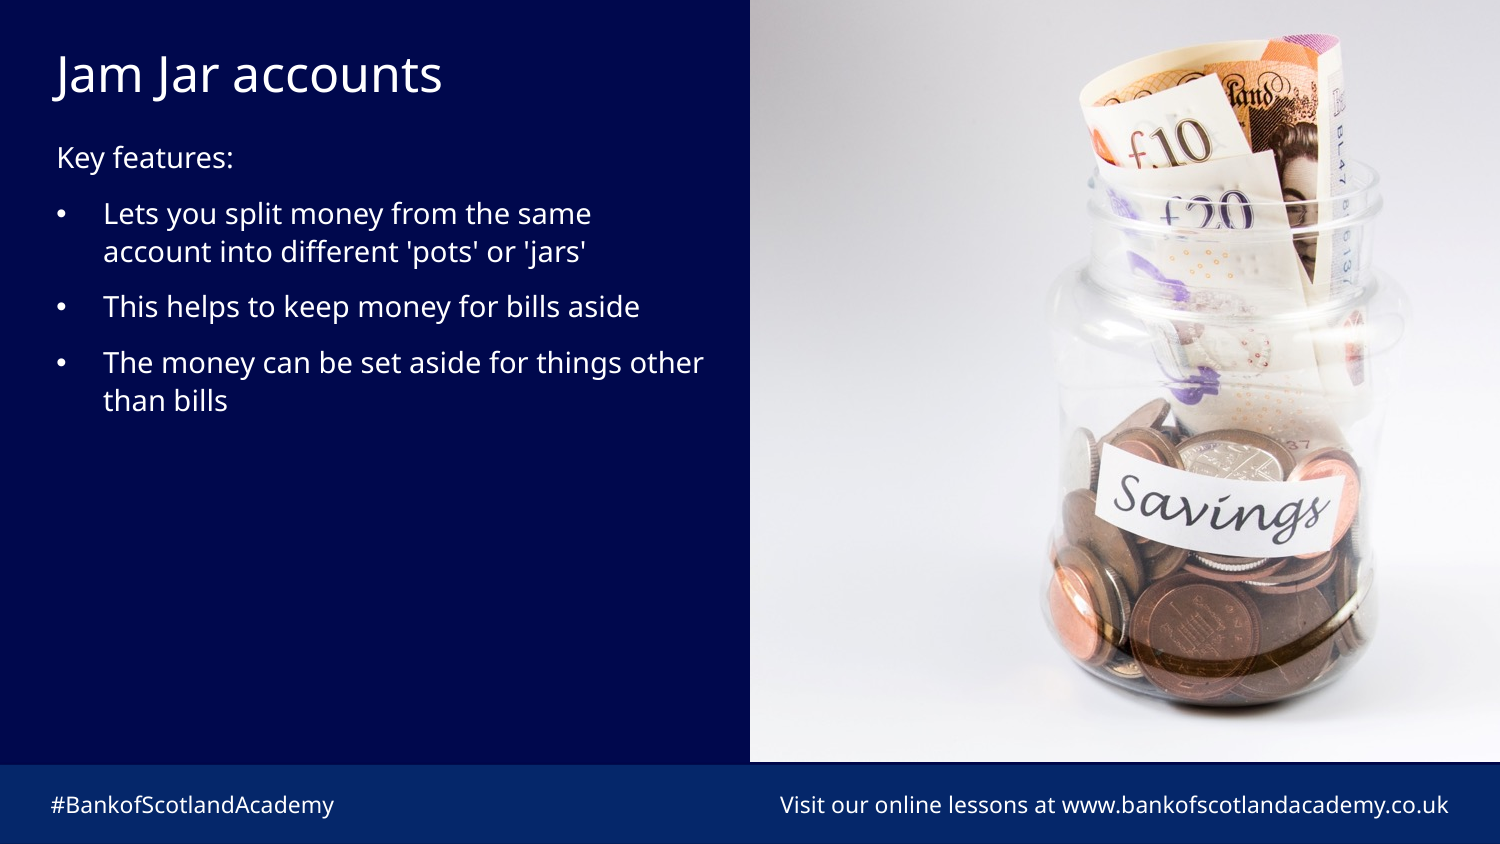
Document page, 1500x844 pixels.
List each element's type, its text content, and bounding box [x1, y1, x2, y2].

list Key features: Lets you split money from the same account into different 'pots' or 'jars' This helps to keep money for bills aside The money can be set aside for things other than bills [41, 129, 721, 486]
title Jam Jar accounts [41, 41, 721, 112]
picture [749, 0, 1500, 763]
